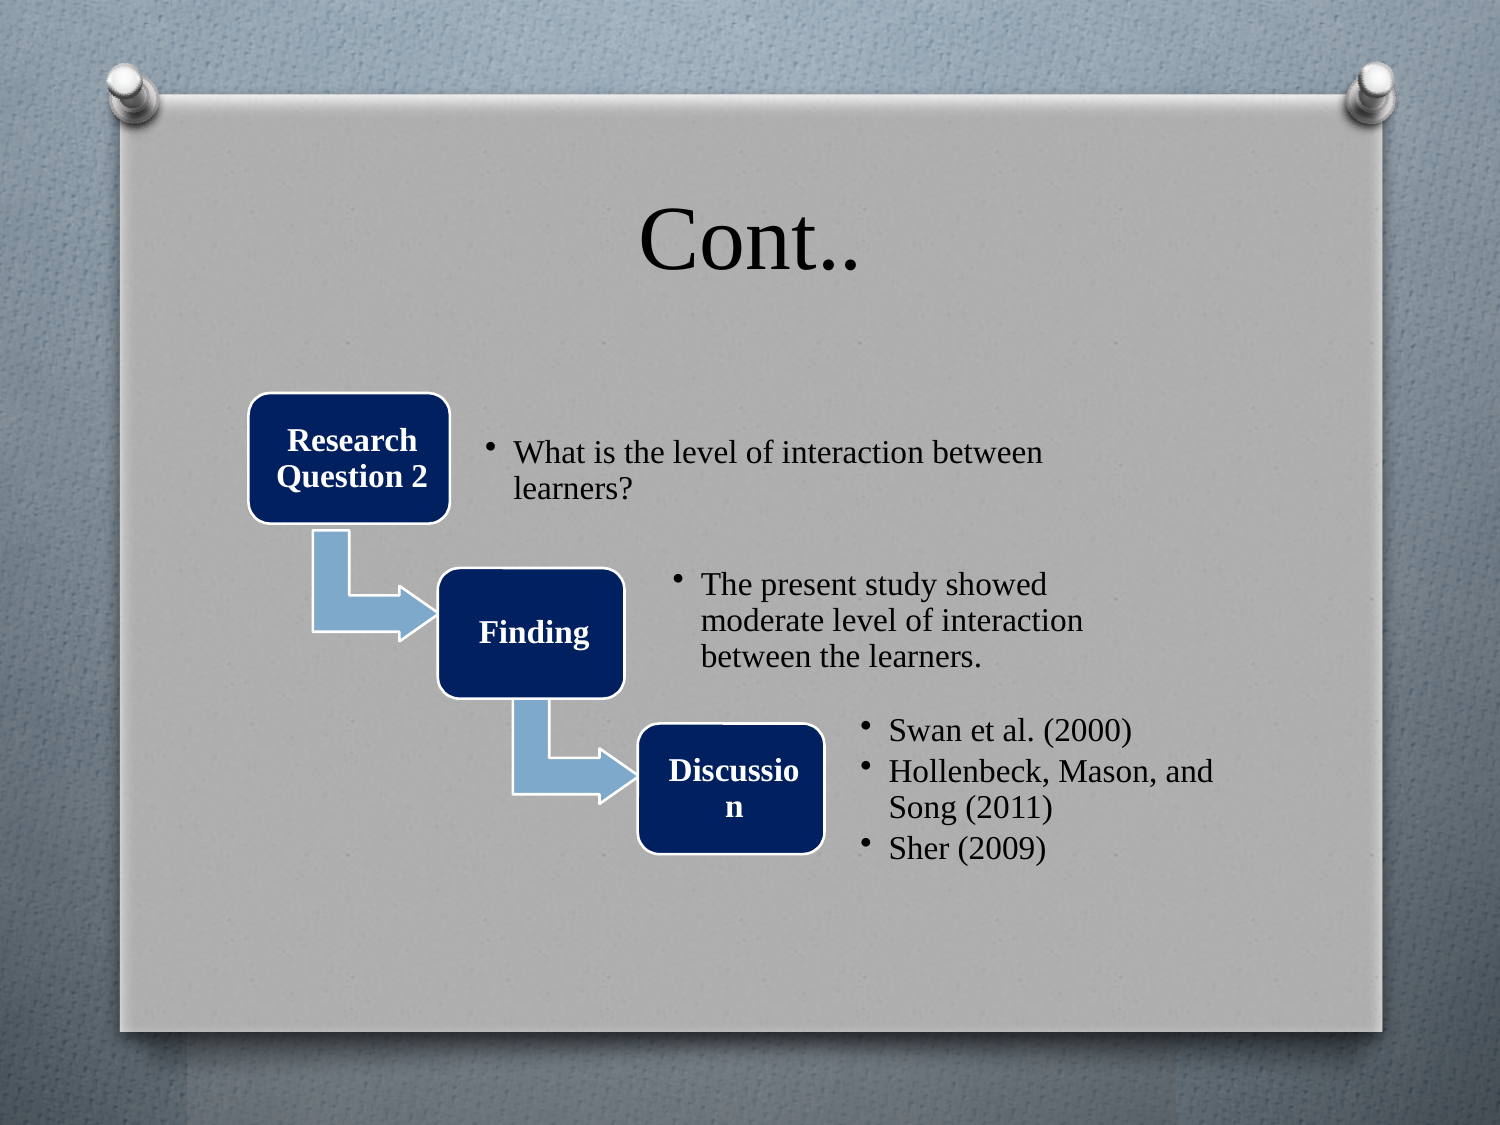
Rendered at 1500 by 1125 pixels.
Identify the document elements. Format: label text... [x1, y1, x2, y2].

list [239, 347, 1288, 939]
title Cont.. [179, 134, 1323, 332]
picture [1317, 35, 1439, 156]
picture [75, 29, 198, 153]
